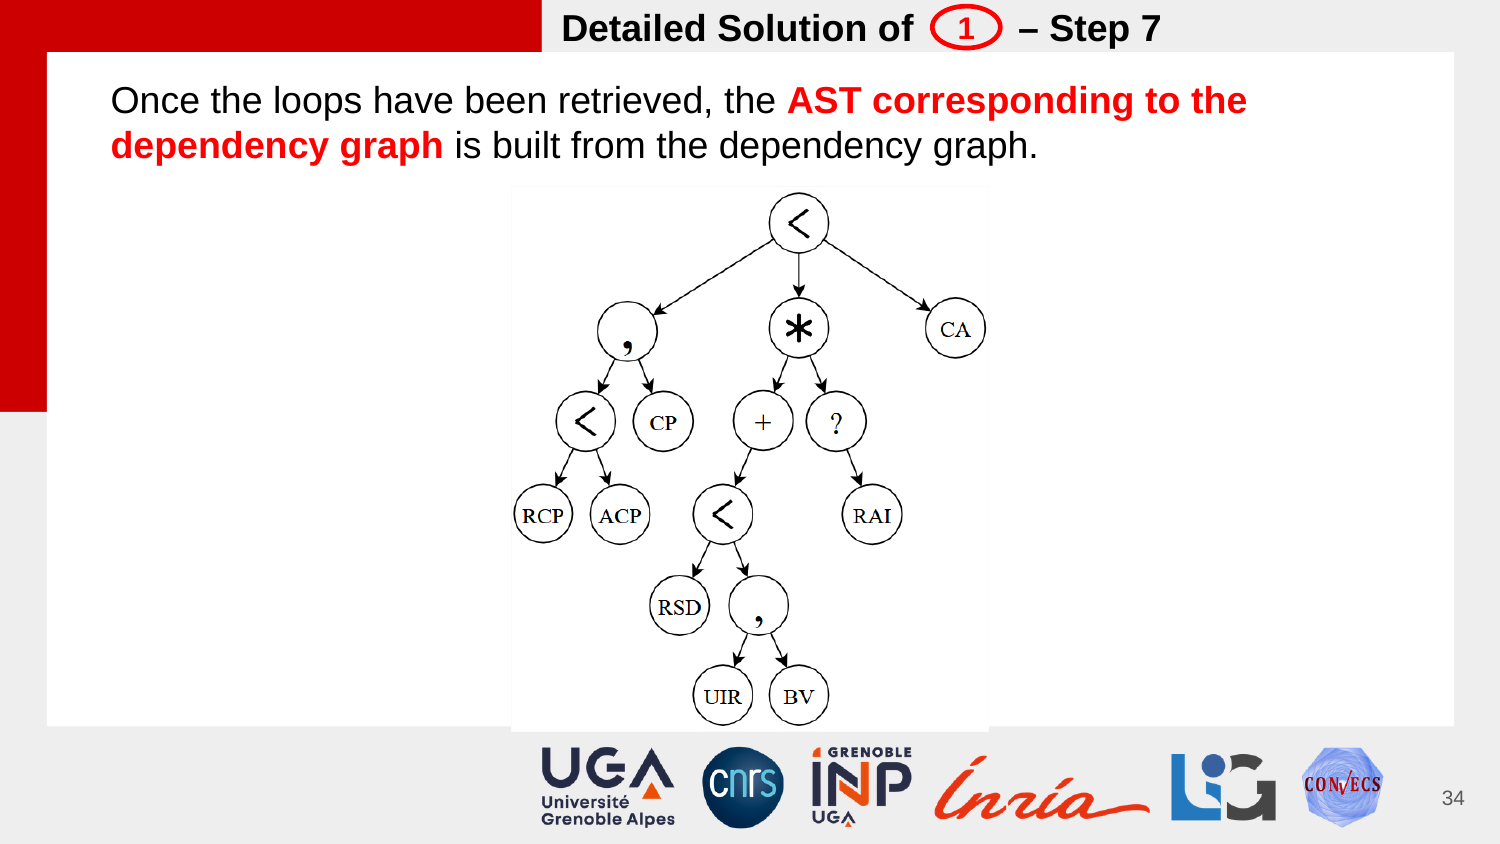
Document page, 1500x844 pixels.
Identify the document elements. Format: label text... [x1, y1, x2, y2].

text_box Detailed Solution of – Step 7 [546, 0, 1441, 55]
slide_number ‹#› [1389, 764, 1480, 830]
picture [0, 0, 1500, 844]
text_box 1 [932, 6, 1001, 49]
text_box Once the loops have been retrieved, the AST corresponding to the dependency graph is built from the dependency graph. [95, 72, 1405, 231]
